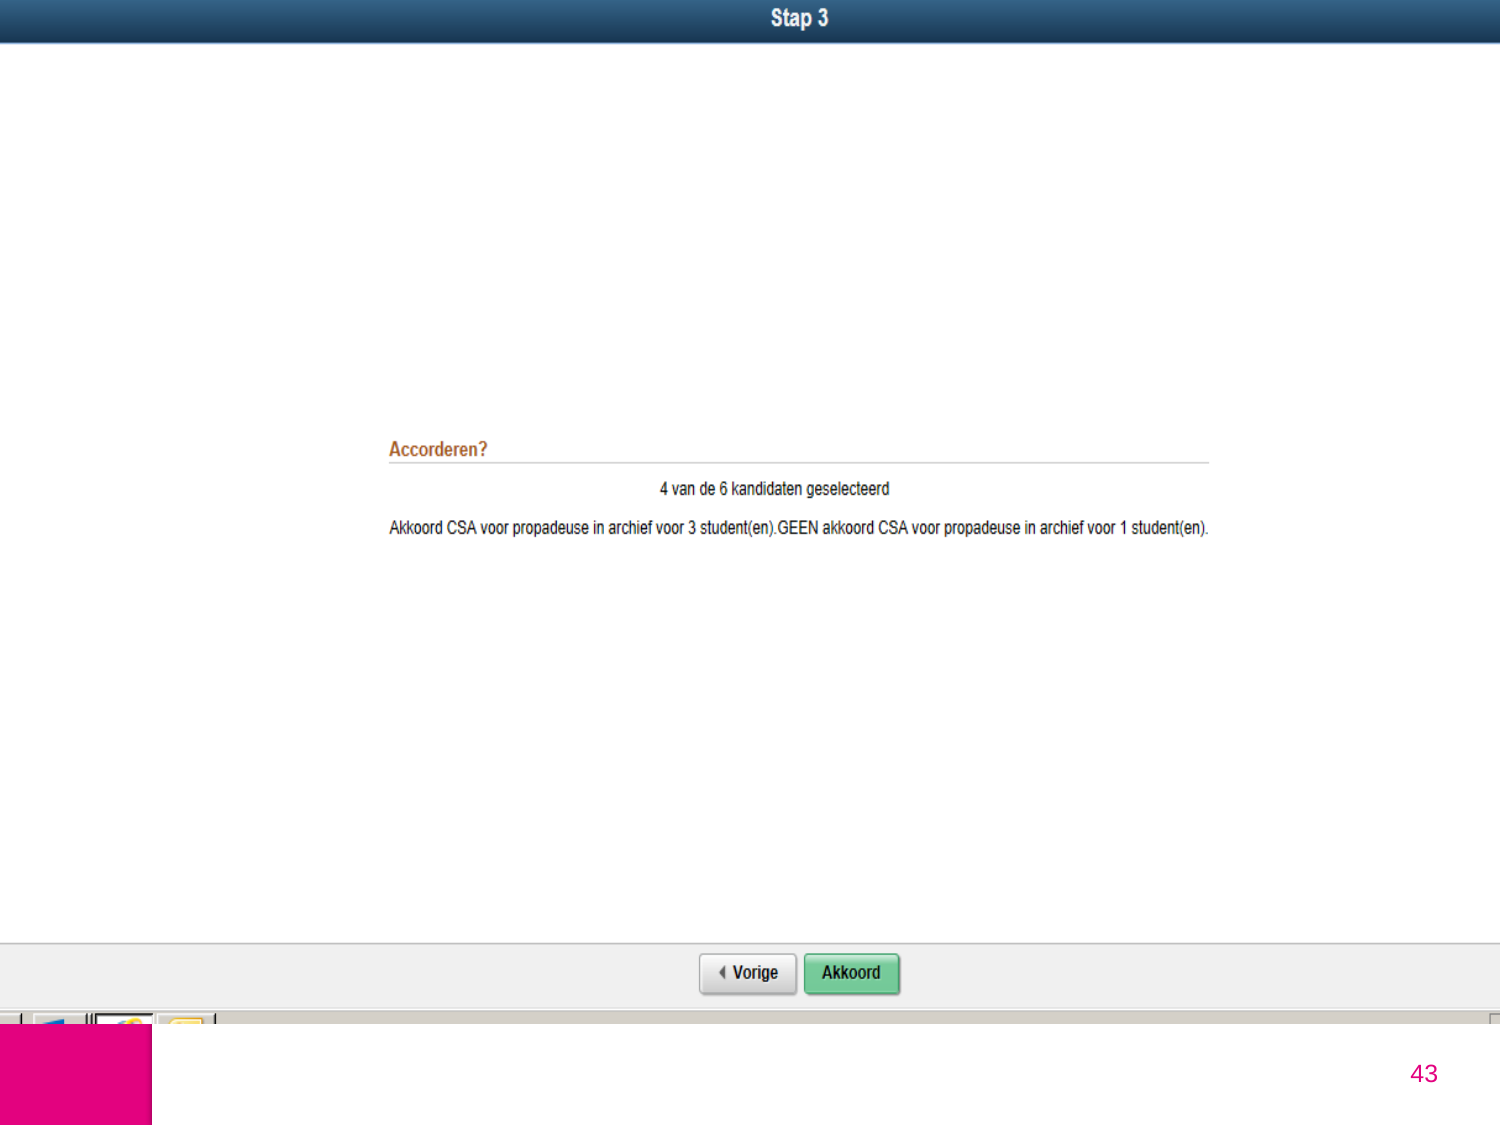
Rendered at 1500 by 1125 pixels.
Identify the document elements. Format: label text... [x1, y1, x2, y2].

slide_number 43 [1103, 1042, 1454, 1103]
picture [0, 0, 1500, 1024]
